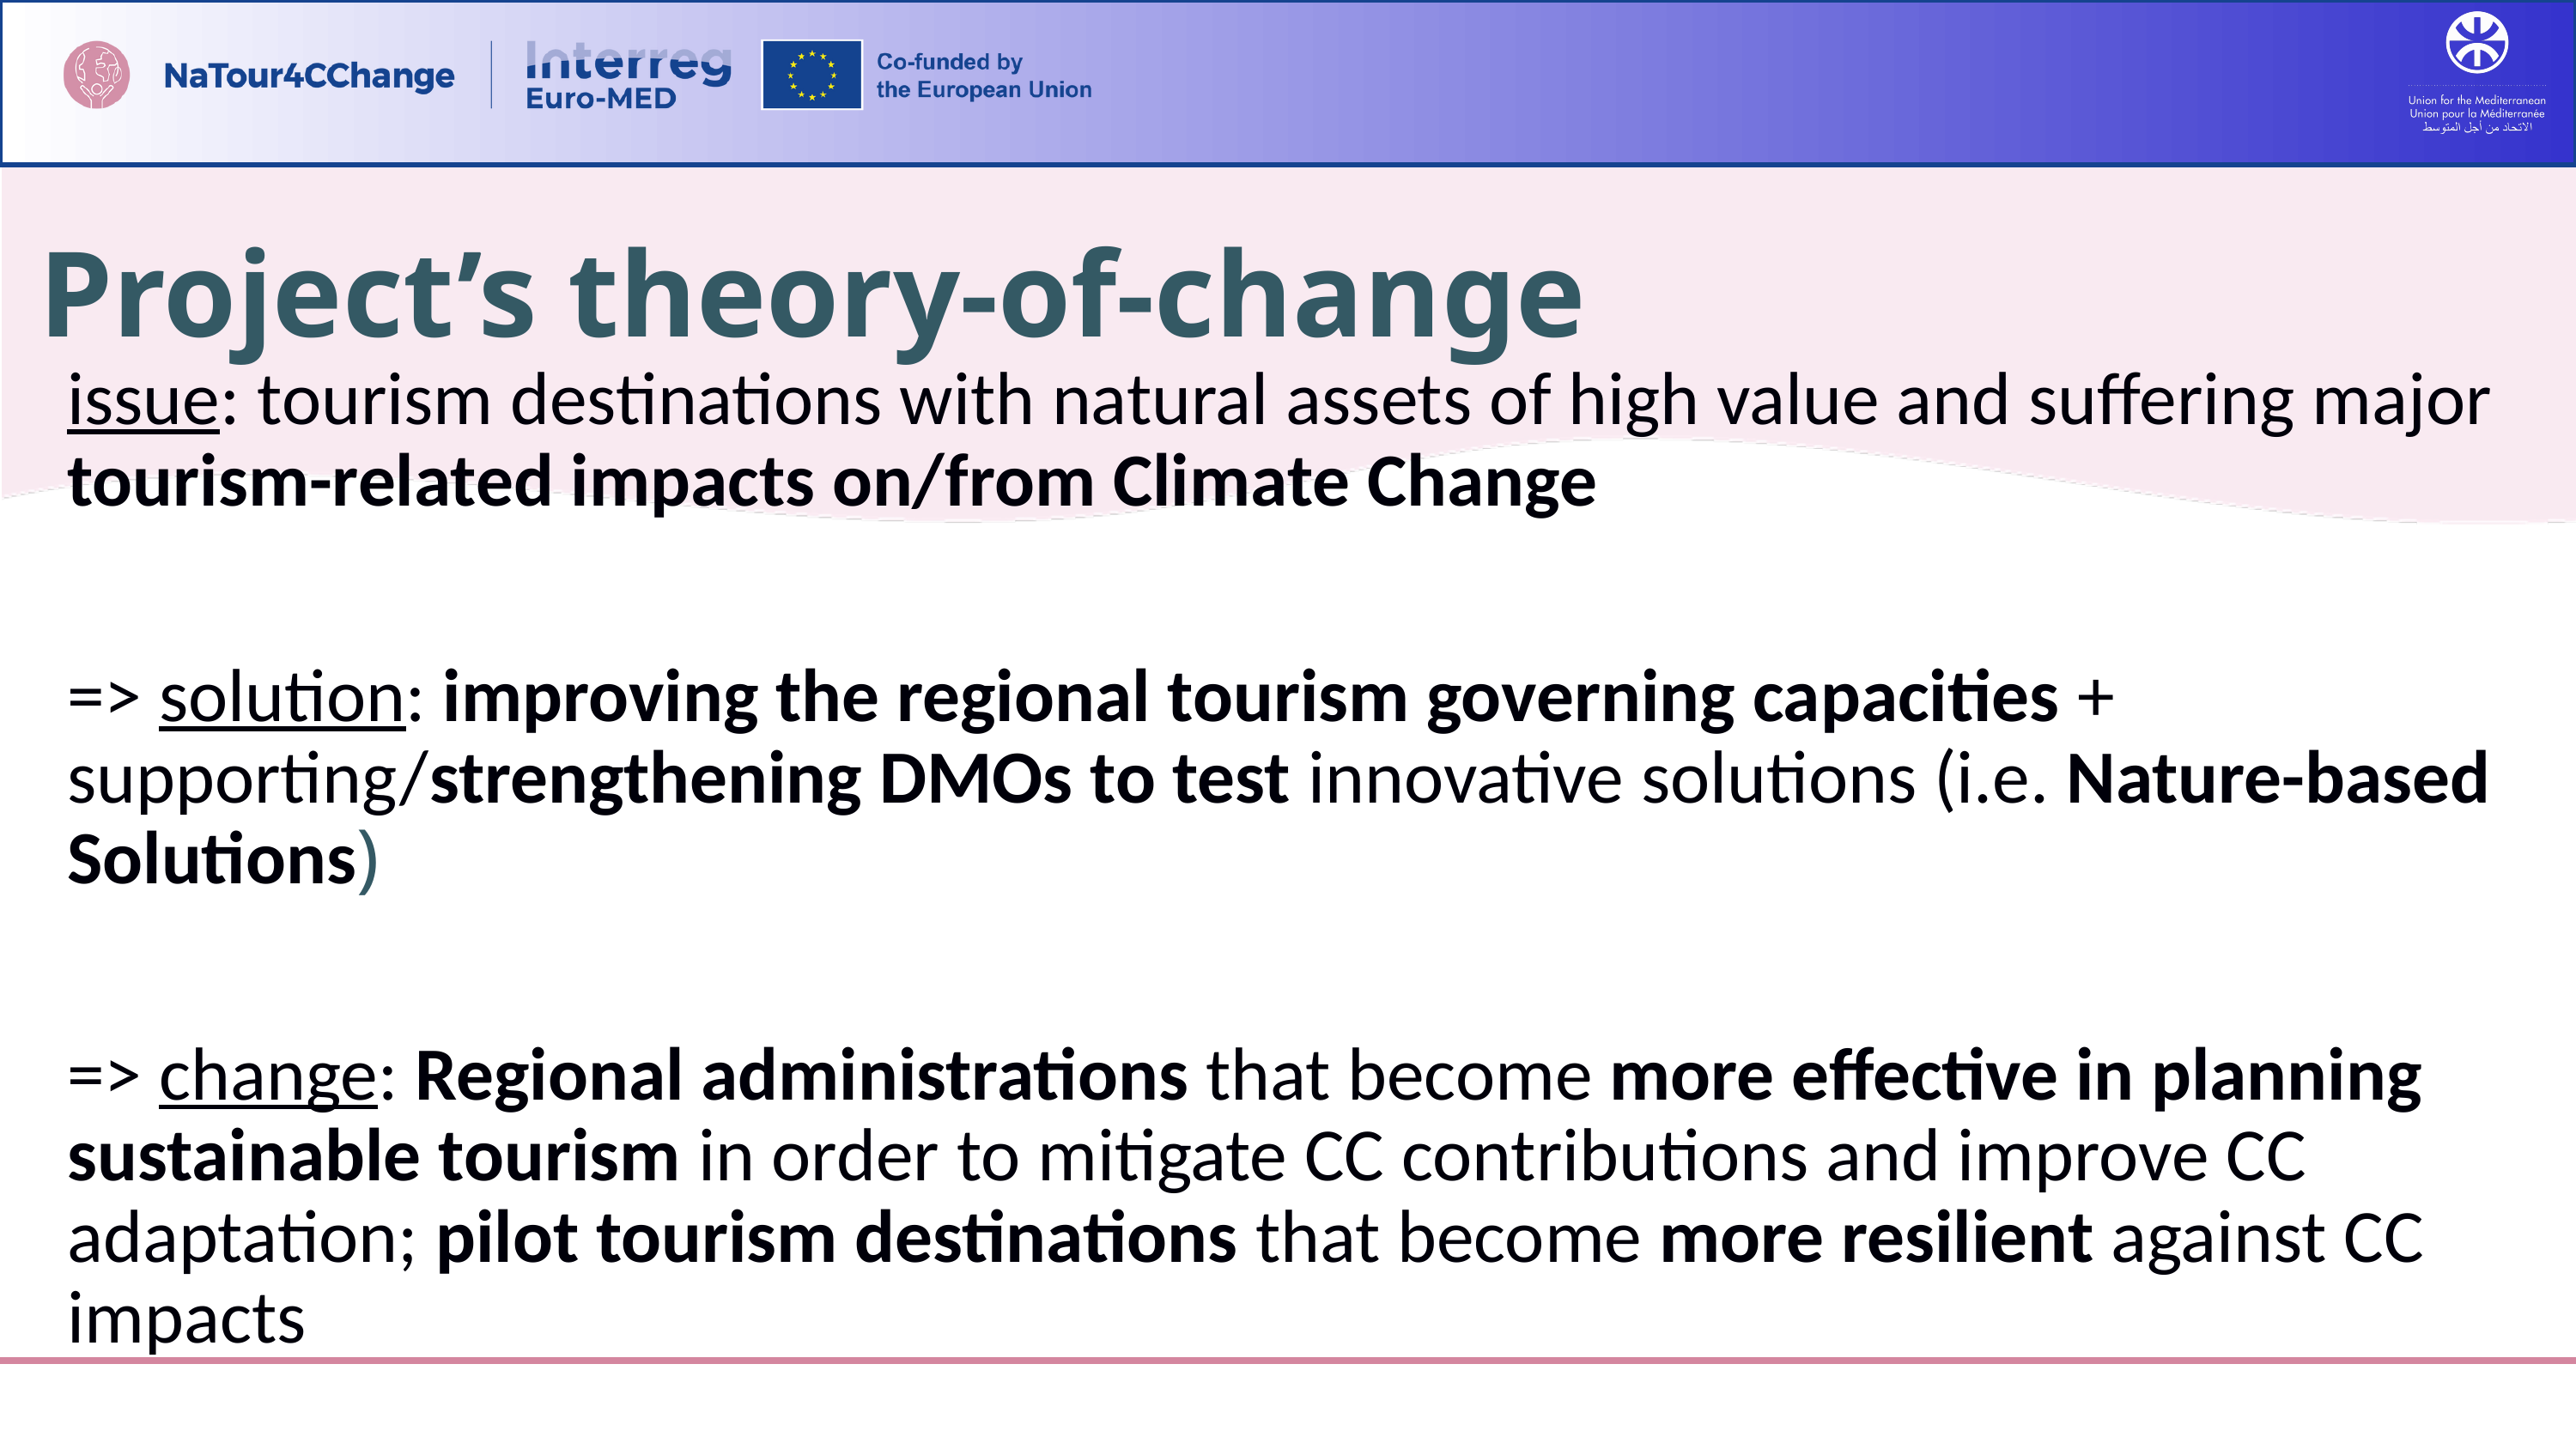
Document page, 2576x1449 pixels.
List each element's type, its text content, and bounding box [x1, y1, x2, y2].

title Project’s theory-of-change [26, 195, 2087, 403]
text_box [0, 0, 2576, 166]
text_box [2526, 1357, 2576, 1364]
text_box [2, 173, 2576, 524]
text_box issue: tourism destinations with natural assets of high value and suffering major tourism-related impacts on/from Climate Change => solution: improving the regional tourism governing capacities + supporting/strengthening DMOs to test innovative solutions (i.e. Nature-based Solutions) => change: Regional administrations that become more effective in planning sustainable tourism in order to mitigate CC contributions and improve CC adaptation; pilot tourism destinations that become more resilient against CC impacts [54, 353, 2526, 1441]
text_box [0, 1357, 54, 1364]
